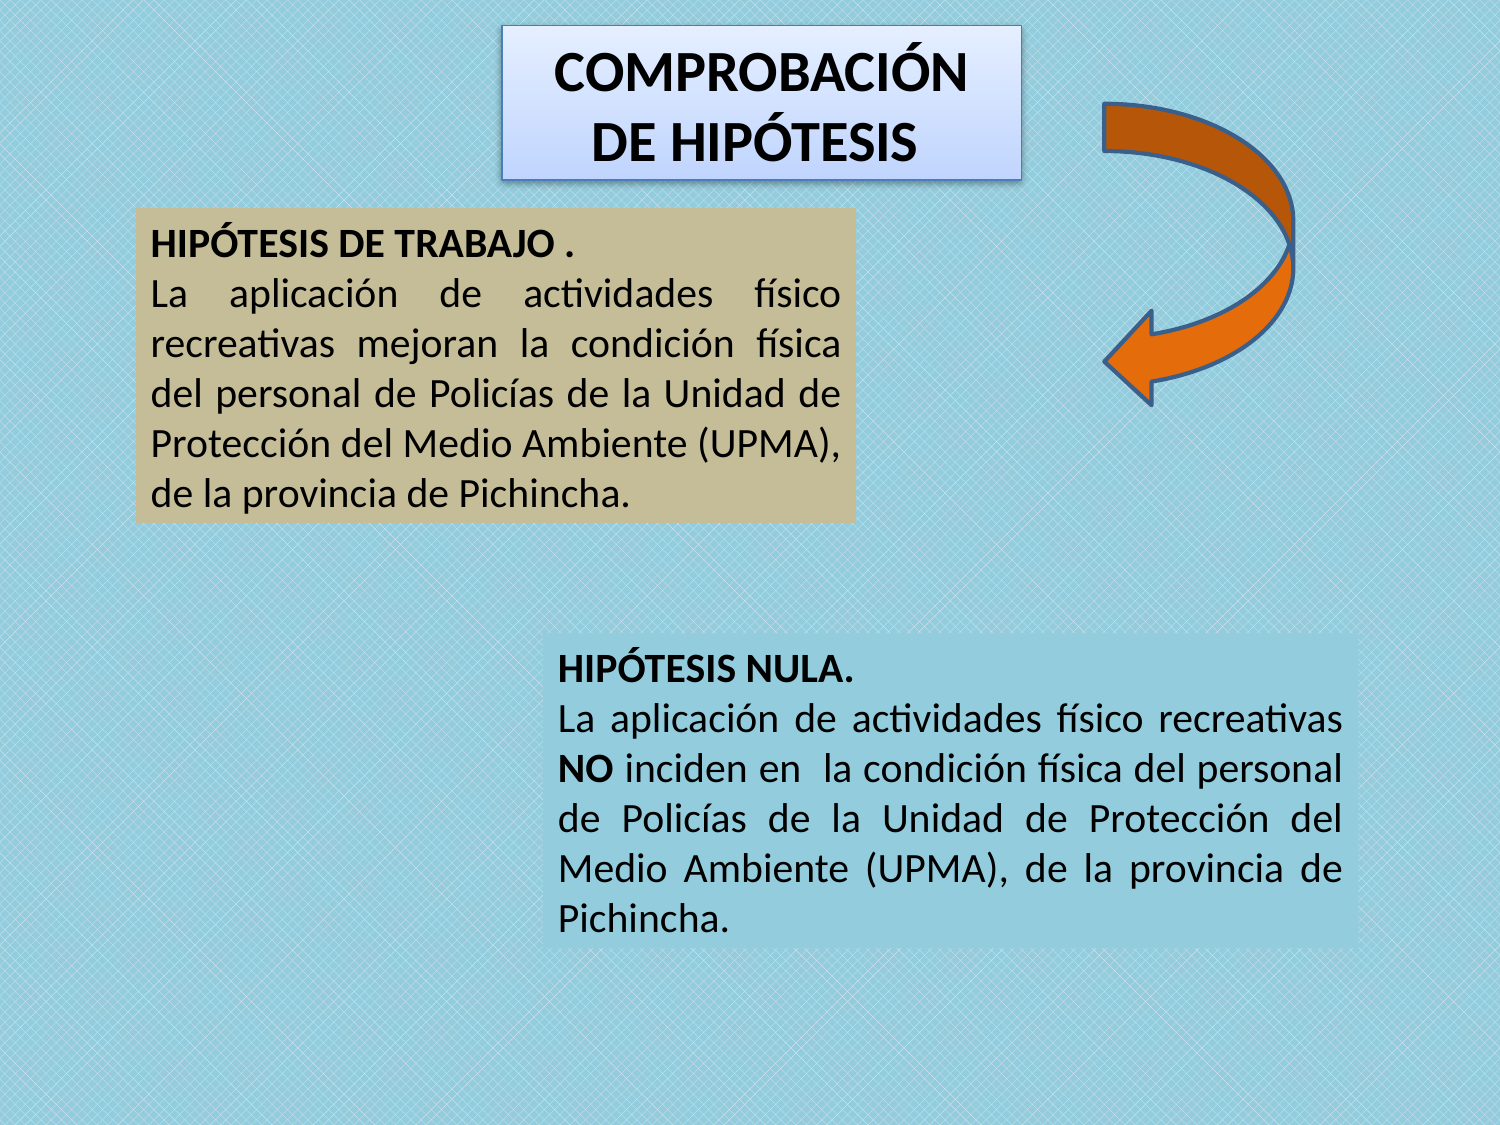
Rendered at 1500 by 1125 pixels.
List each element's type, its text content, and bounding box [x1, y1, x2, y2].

text_box COMPROBACIÓN DE HIPÓTESIS [501, 25, 1022, 181]
text_box HIPÓTESIS NULA. La aplicación de actividades físico recreativas NO inciden en la condición física del personal de Policías de la Unidad de Protección del Medio Ambiente (UPMA), de la provincia de Pichincha. [543, 633, 1359, 949]
text_box [1102, 101, 1296, 408]
text_box HIPÓTESIS DE TRABAJO . La aplicación de actividades físico recreativas mejoran la condición física del personal de Policías de la Unidad de Protección del Medio Ambiente (UPMA), de la provincia de Pichincha. [135, 208, 857, 523]
